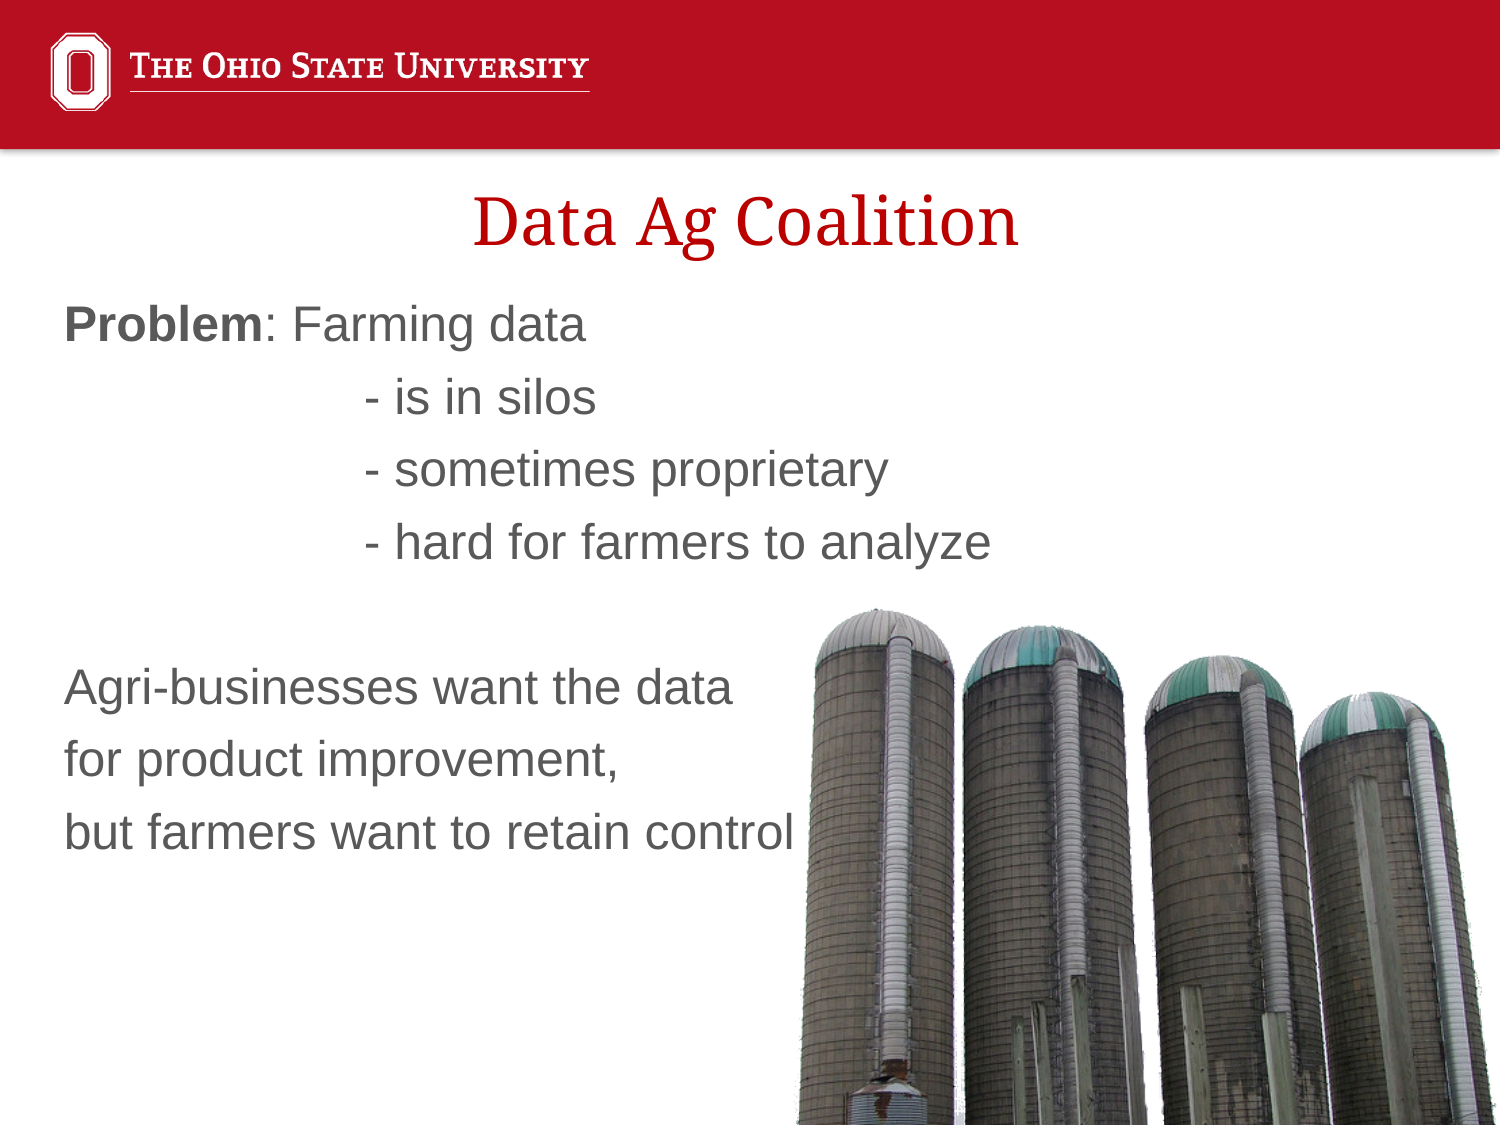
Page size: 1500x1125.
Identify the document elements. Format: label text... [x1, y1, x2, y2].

list Data Ag Coalition [20, 171, 1473, 284]
picture [776, 592, 1500, 1125]
picture [50, 32, 590, 111]
text_box Problem: Farming data - is in silos - sometimes proprietary - hard for farmers to analyze Agri-businesses want the data for product improvement, but farmers want to retain control [20, 284, 1473, 1028]
